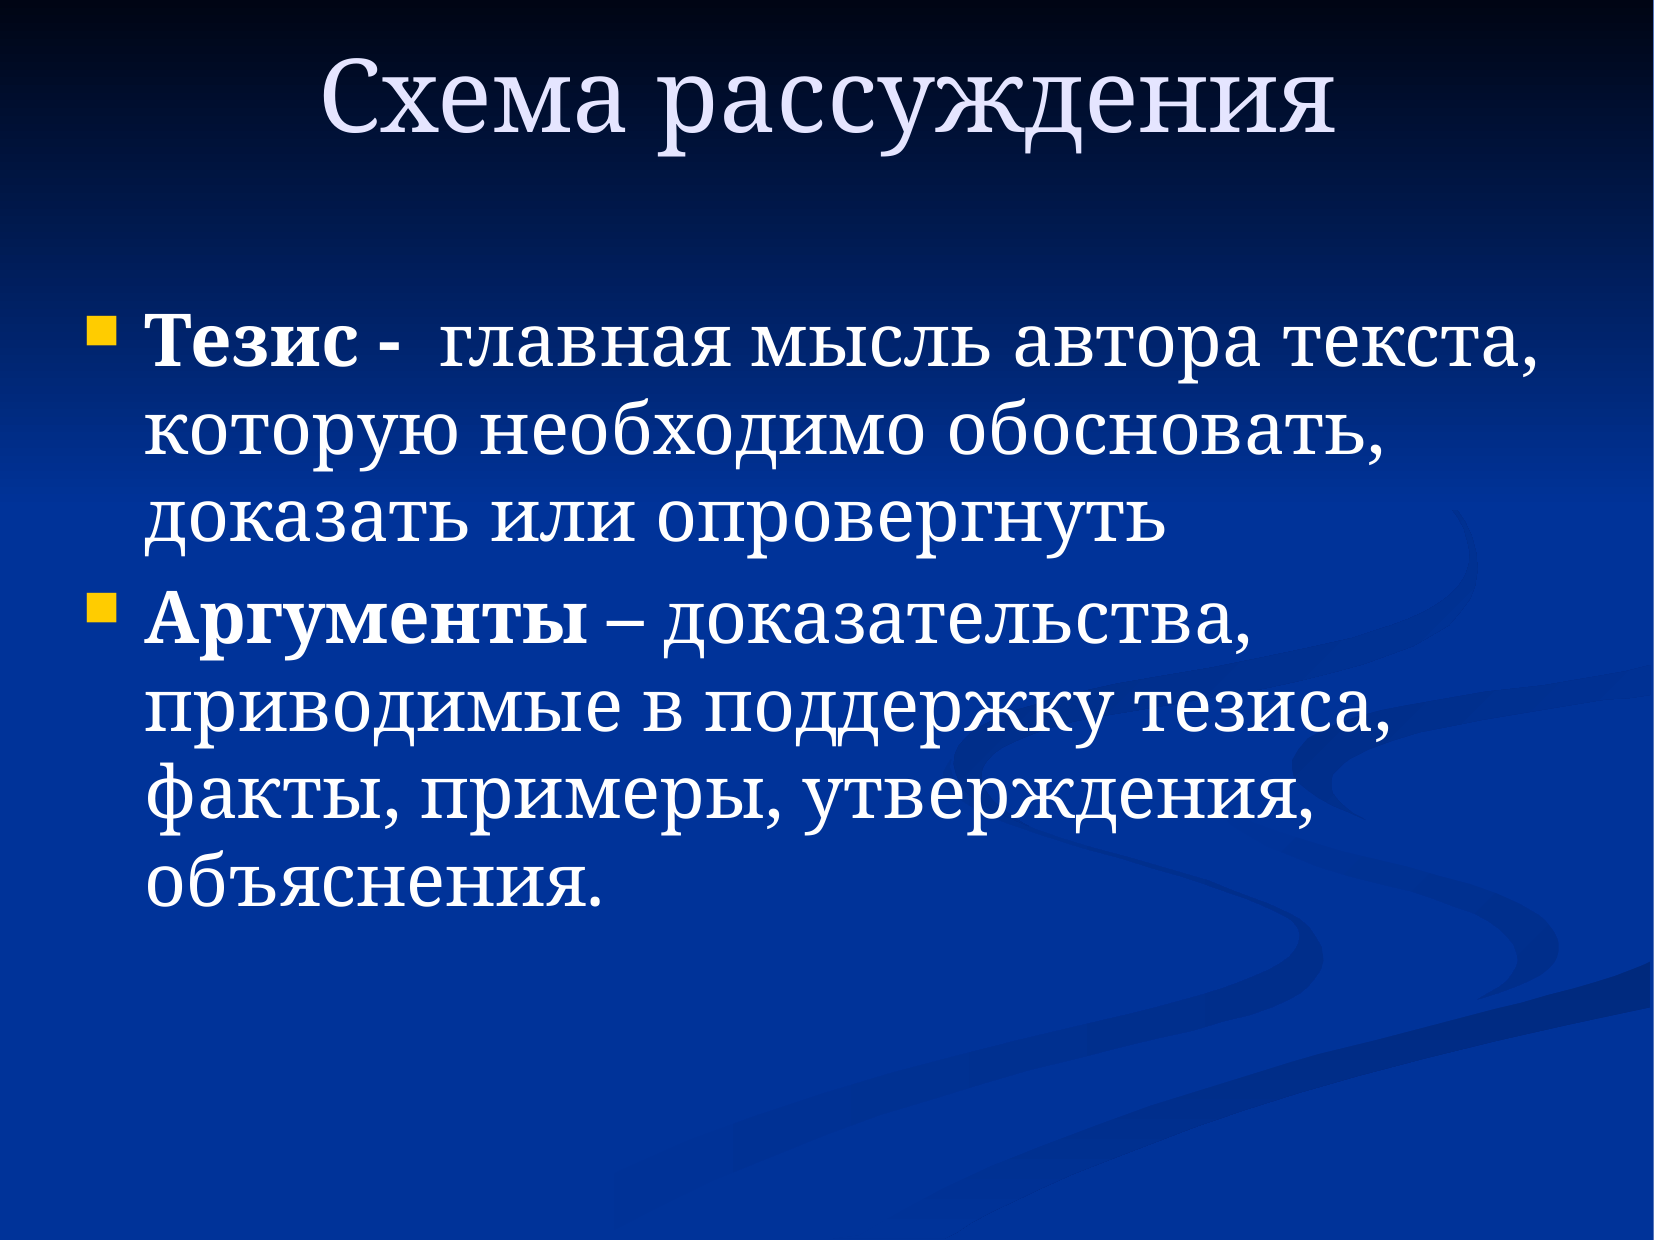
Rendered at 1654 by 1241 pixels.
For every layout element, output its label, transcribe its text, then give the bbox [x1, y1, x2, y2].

title Схема рассуждения [82, 49, 1572, 257]
list Тезис - главная мысль автора текста, которую необходимо обосновать, доказать или опровергнуть Аргументы – доказательства, приводимые в поддержку тезиса, факты, примеры, утверждения, объяснения. [82, 289, 1572, 1109]
